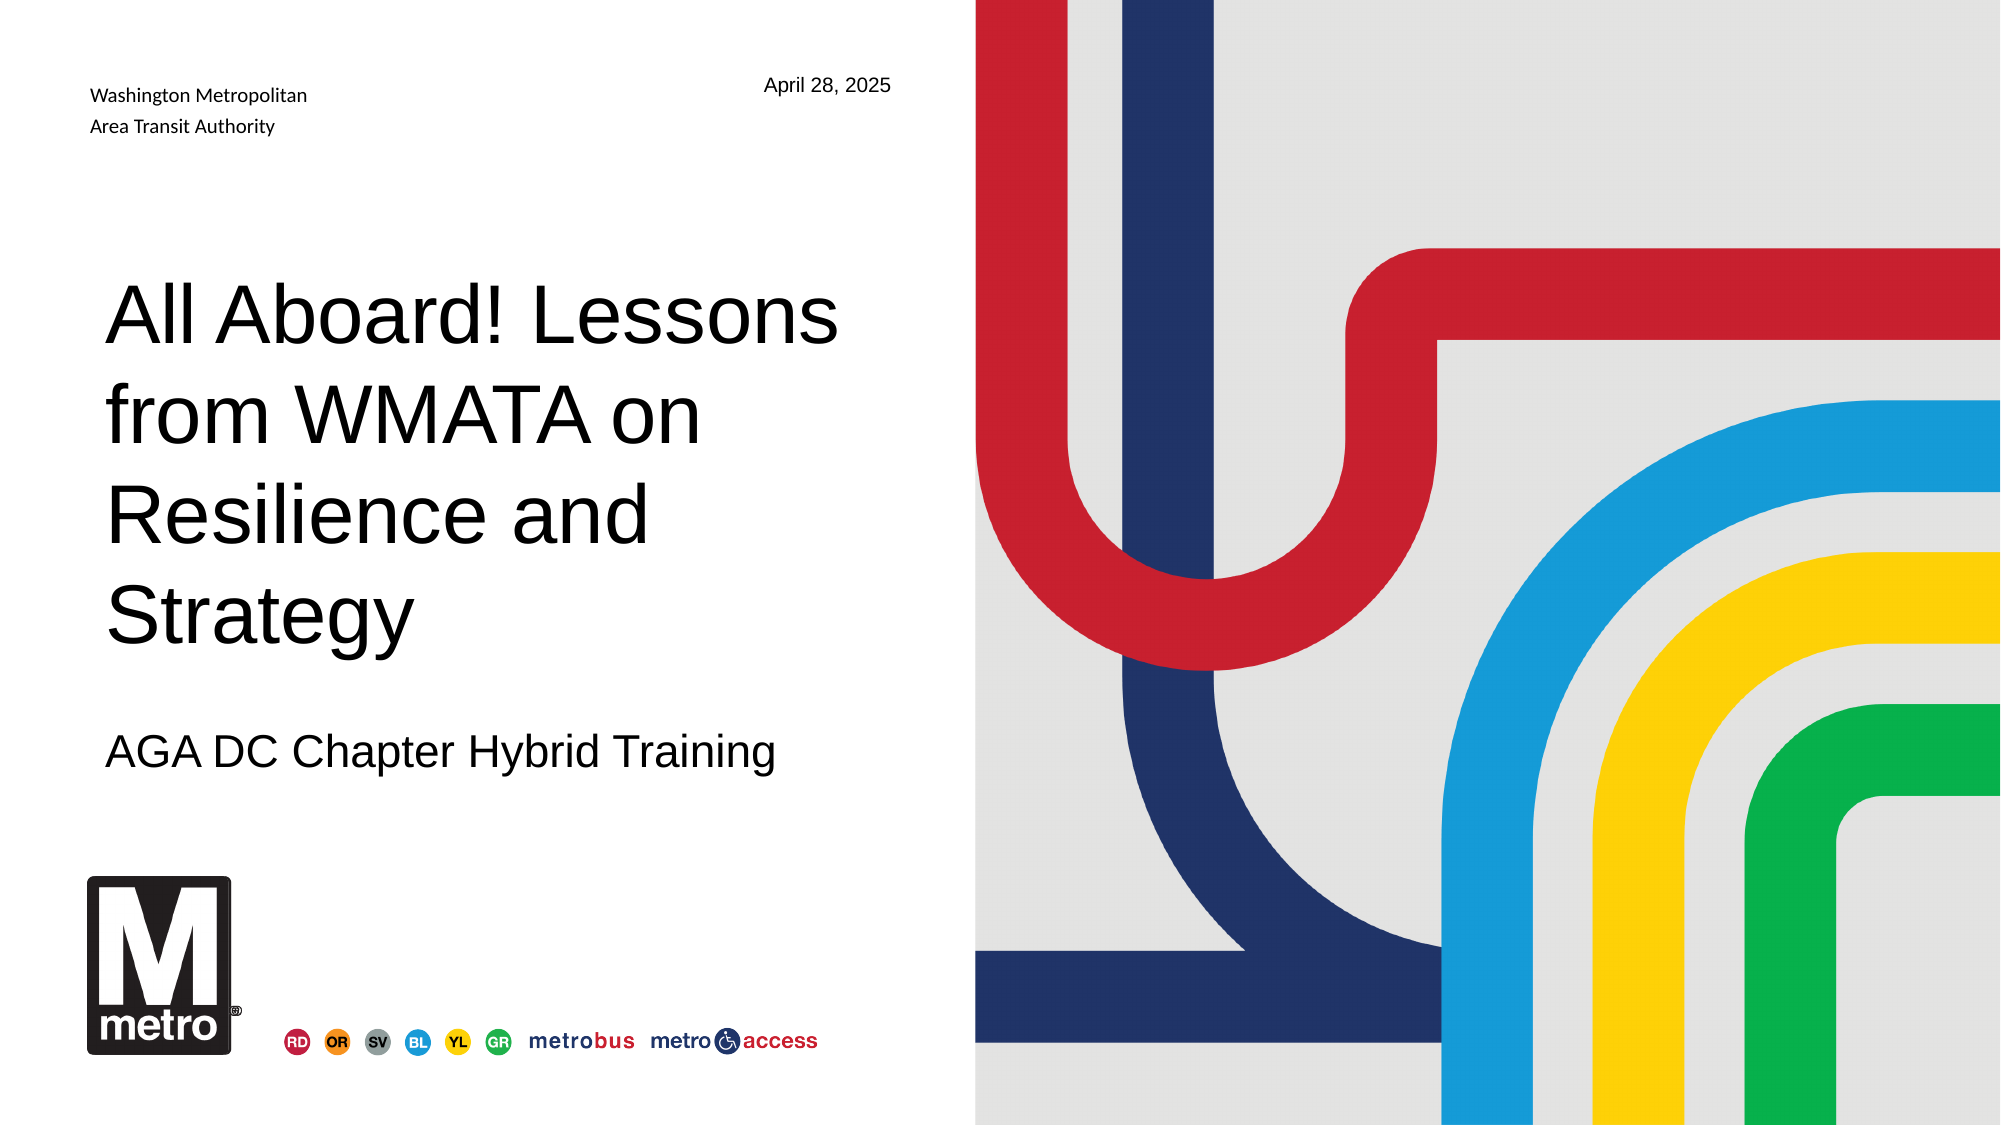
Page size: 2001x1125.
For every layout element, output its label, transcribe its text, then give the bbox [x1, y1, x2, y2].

title All Aboard! Lessons from WMATA on Resilience and Strategy [90, 276, 907, 668]
picture [87, 876, 242, 1055]
picture [975, 0, 2001, 1125]
subtitle AGA DC Chapter Hybrid Training [90, 713, 840, 832]
list April 28, 2025 [620, 75, 907, 147]
picture [264, 1005, 847, 1079]
